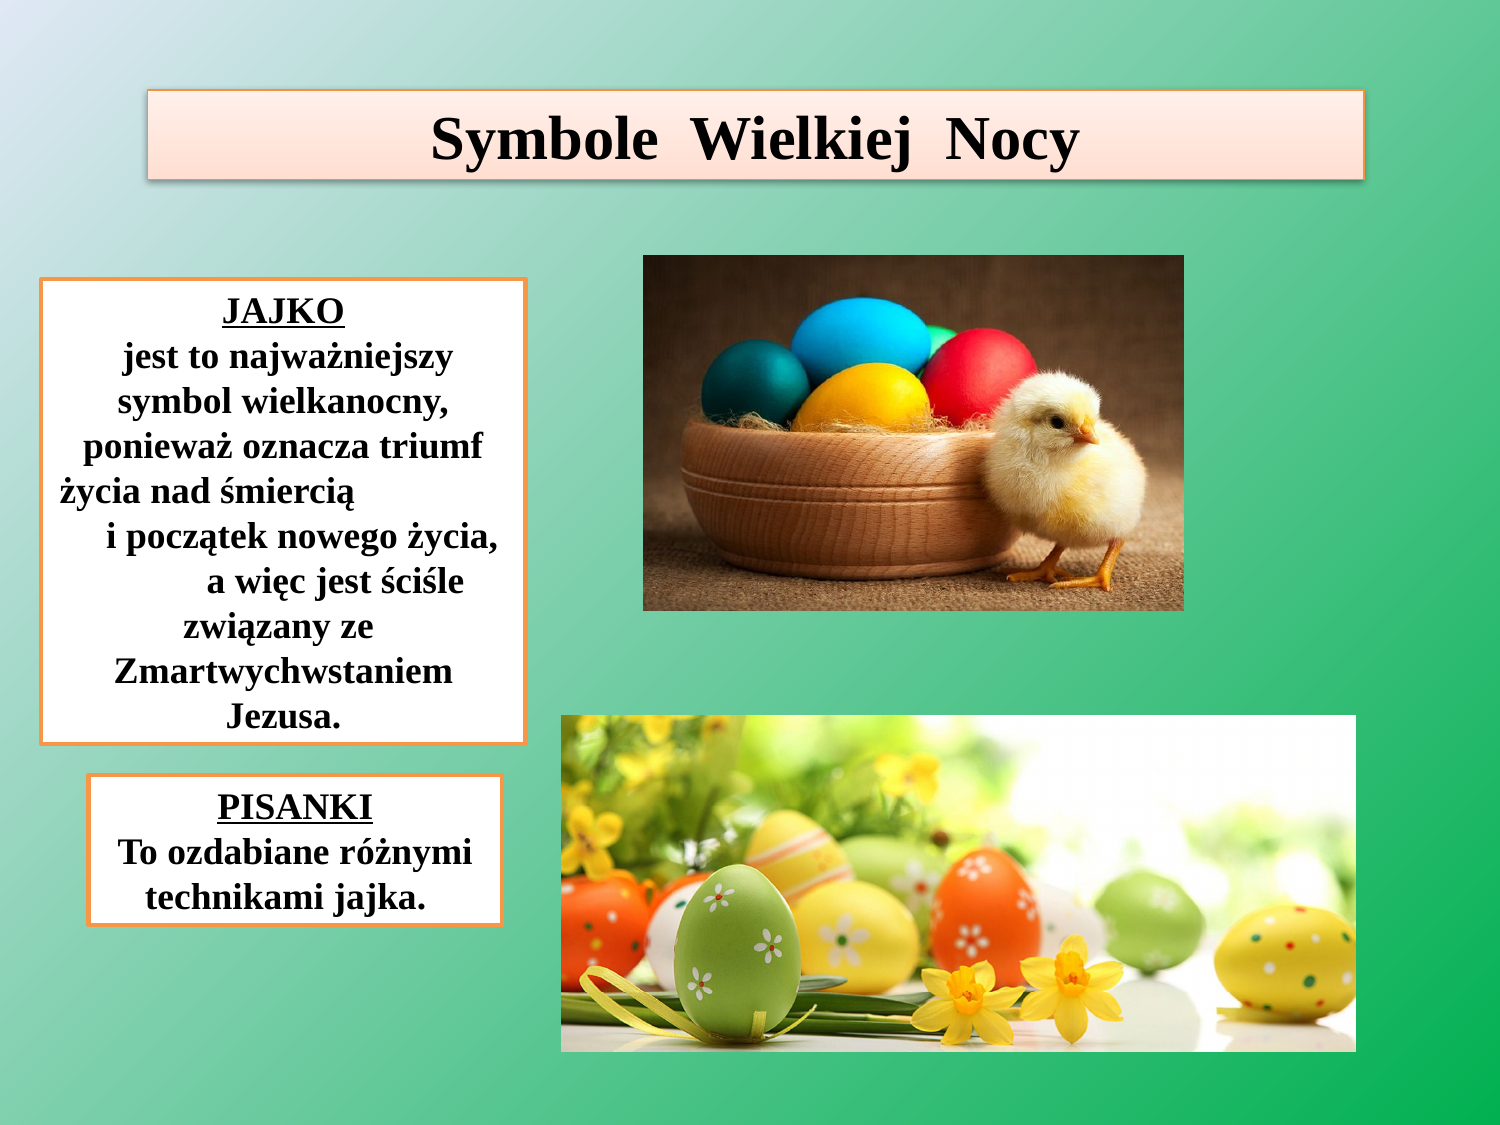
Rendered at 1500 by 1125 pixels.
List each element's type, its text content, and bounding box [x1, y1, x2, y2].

picture [560, 715, 1356, 1052]
text_box JAJKO jest to najważniejszy symbol wielkanocny, ponieważ oznacza triumf życia nad śmiercią i początek nowego życia, a więc jest ściśle związany ze Zmartwychwstaniem Jezusa. [39, 277, 528, 746]
text_box PISANKI To ozdabiane różnymi technikami jajka. [86, 773, 504, 927]
picture [643, 255, 1184, 611]
text_box Symbole Wielkiej Nocy [147, 89, 1365, 180]
